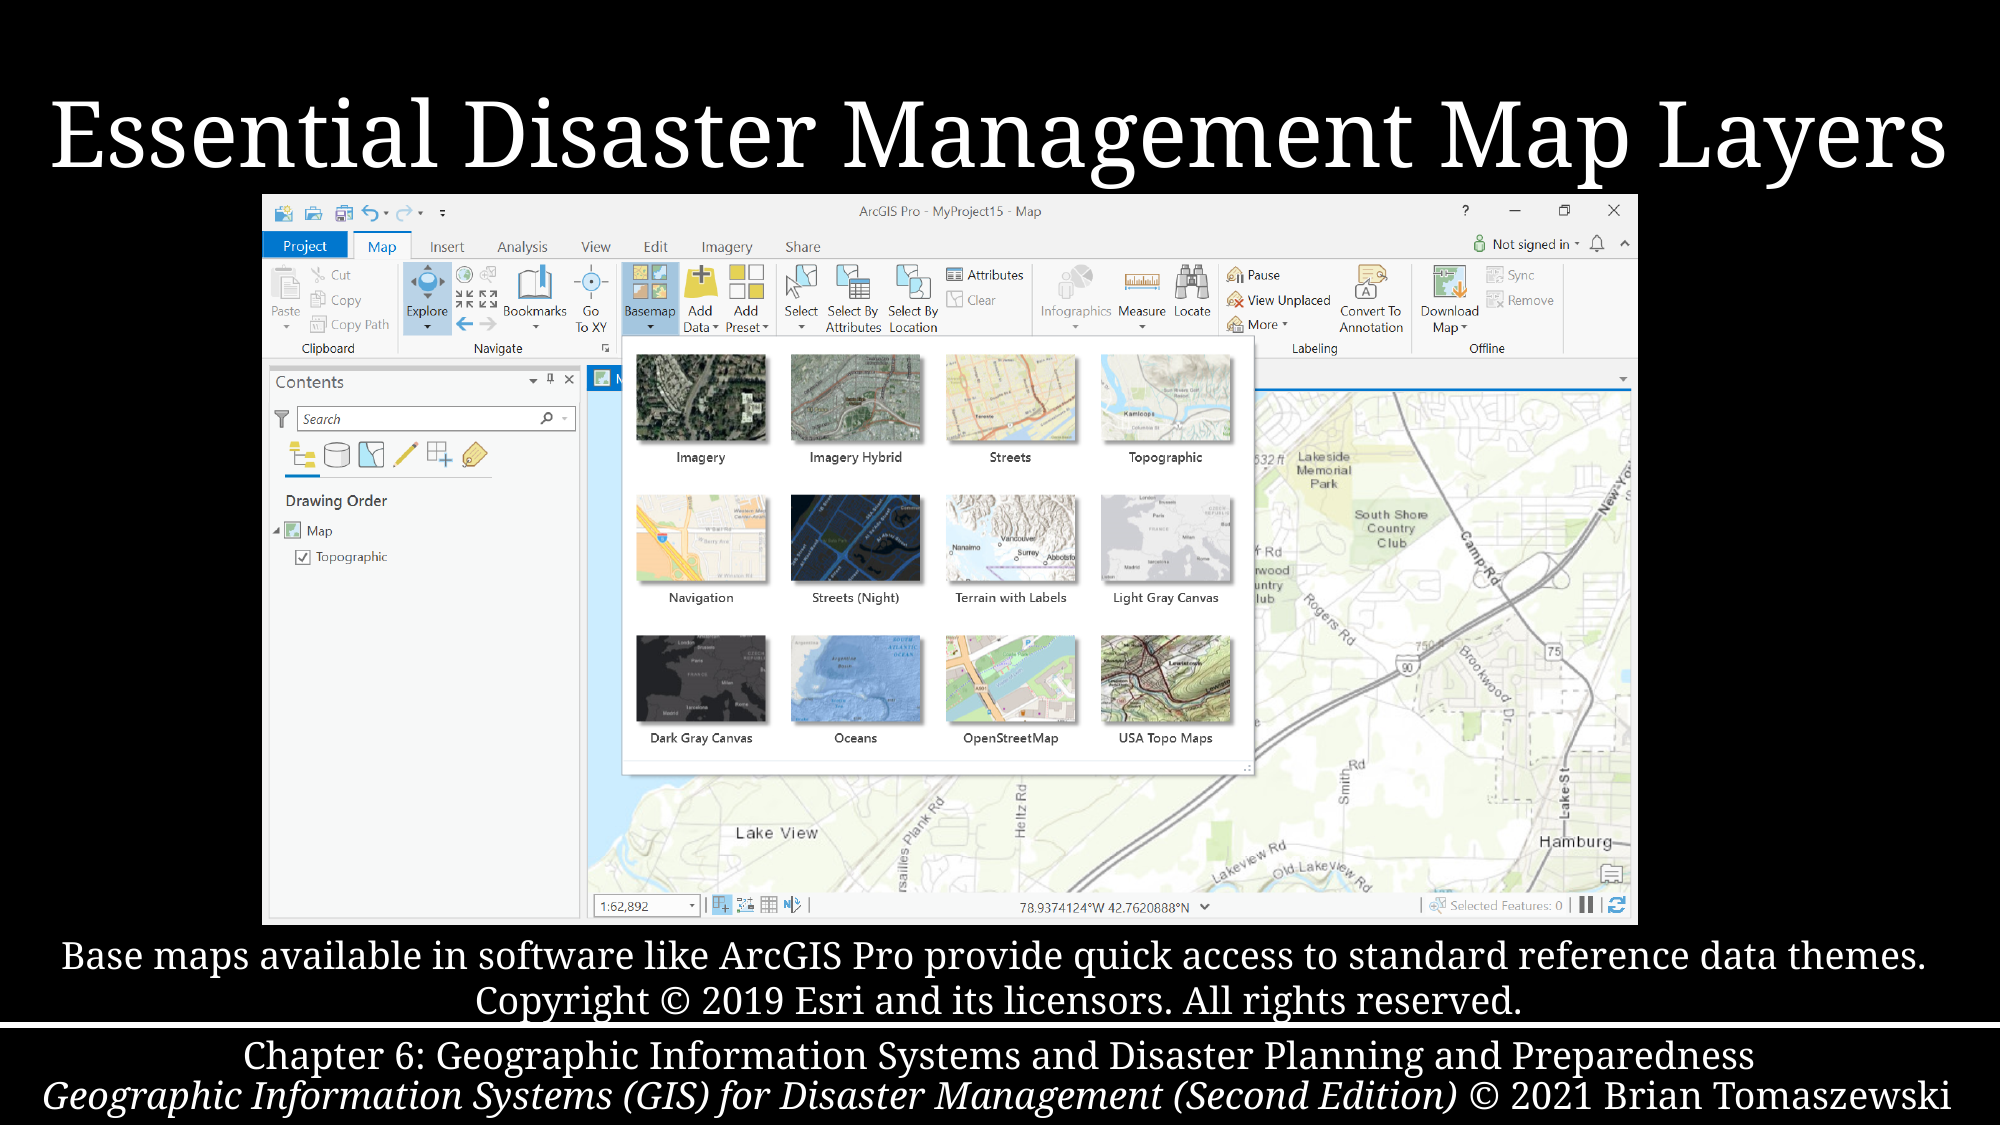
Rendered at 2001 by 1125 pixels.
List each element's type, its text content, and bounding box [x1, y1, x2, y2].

title Essential Disaster Management Map Layers [0, 37, 2000, 225]
text_box Base maps available in software like ArcGIS Pro provide quick access to standard reference data themes. Copyright © 2019 Esri and its licensors. All rights reserved. [0, 924, 2000, 1030]
picture [262, 194, 1638, 926]
